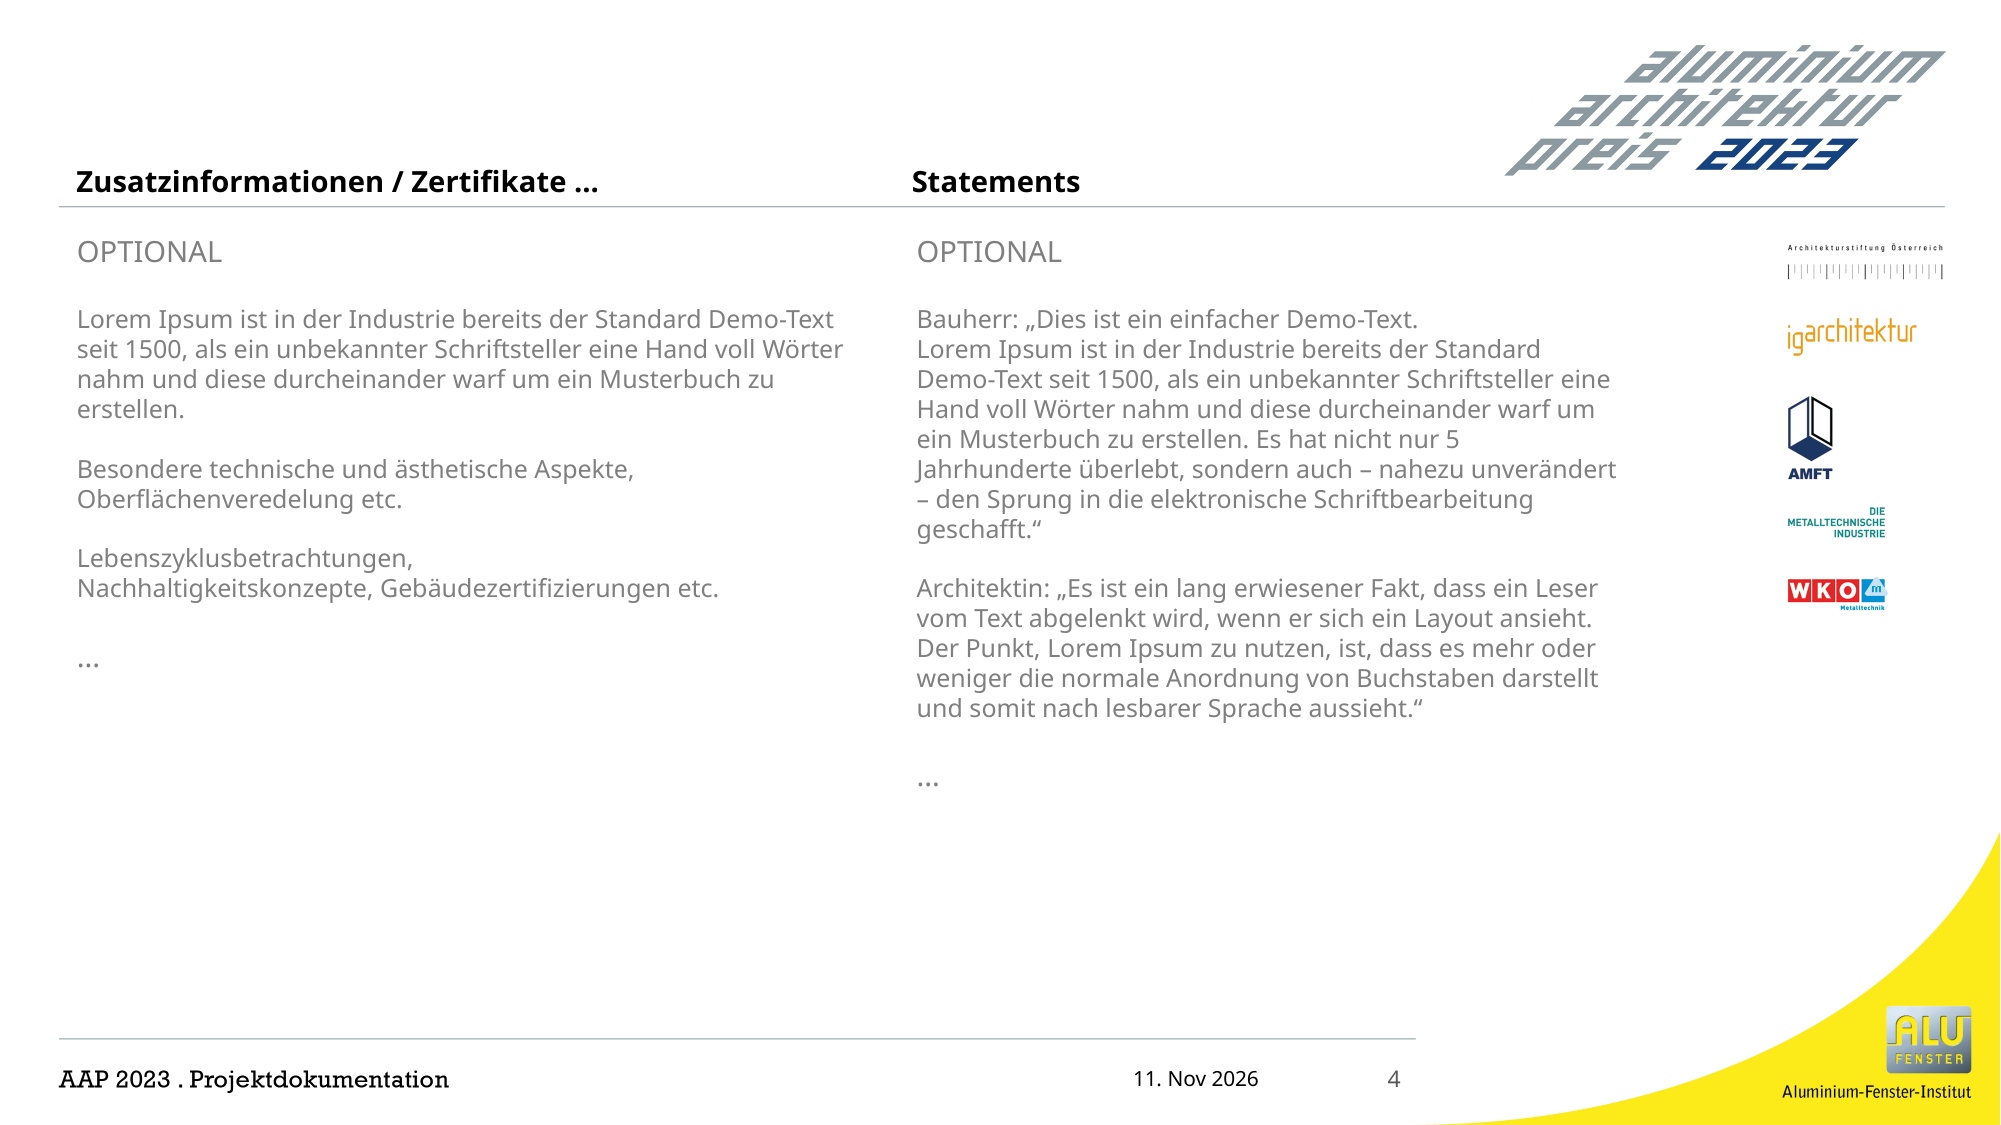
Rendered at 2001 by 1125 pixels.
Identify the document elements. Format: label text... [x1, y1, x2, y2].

list OPTIONAL Bauherr: „Dies ist ein einfacher Demo-Text. Lorem Ipsum ist in der Industrie bereits der Standard Demo-Text seit 1500, als ein unbekannter Schriftsteller eine Hand voll Wörter nahm und diese durcheinander warf um ein Musterbuch zu erstellen. Es hat nicht nur 5 Jahrhunderte überlebt, sondern auch – nahezu unverändert – den Sprung in die elektronische Schriftbearbeitung geschafft.“ Architektin: „Es ist ein lang erwiesener Fakt, dass ein Leser vom Text abgelenkt wird, wenn er sich ein Layout ansieht. Der Punkt, Lorem Ipsum zu nutzen, ist, dass es mehr oder weniger die normale Anordnung von Buchstaben darstellt und somit nach lesbarer Sprache aussieht.“ ... [901, 226, 1637, 1013]
list OPTIONAL Lorem Ipsum ist in der Industrie bereits der Standard Demo-Text seit 1500, als ein unbekannter Schriftsteller eine Hand voll Wörter nahm und diese durcheinander warf um ein Musterbuch zu erstellen. Besondere technische und ästhetische Aspekte, Oberflächenveredelung etc. Lebenszyklusbetrachtungen, Nachhaltigkeitskonzepte, Gebäudezertifizierungen etc. ... [61, 226, 864, 1013]
picture [0, 0, 2000, 1125]
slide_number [1096, 1050, 1274, 1110]
